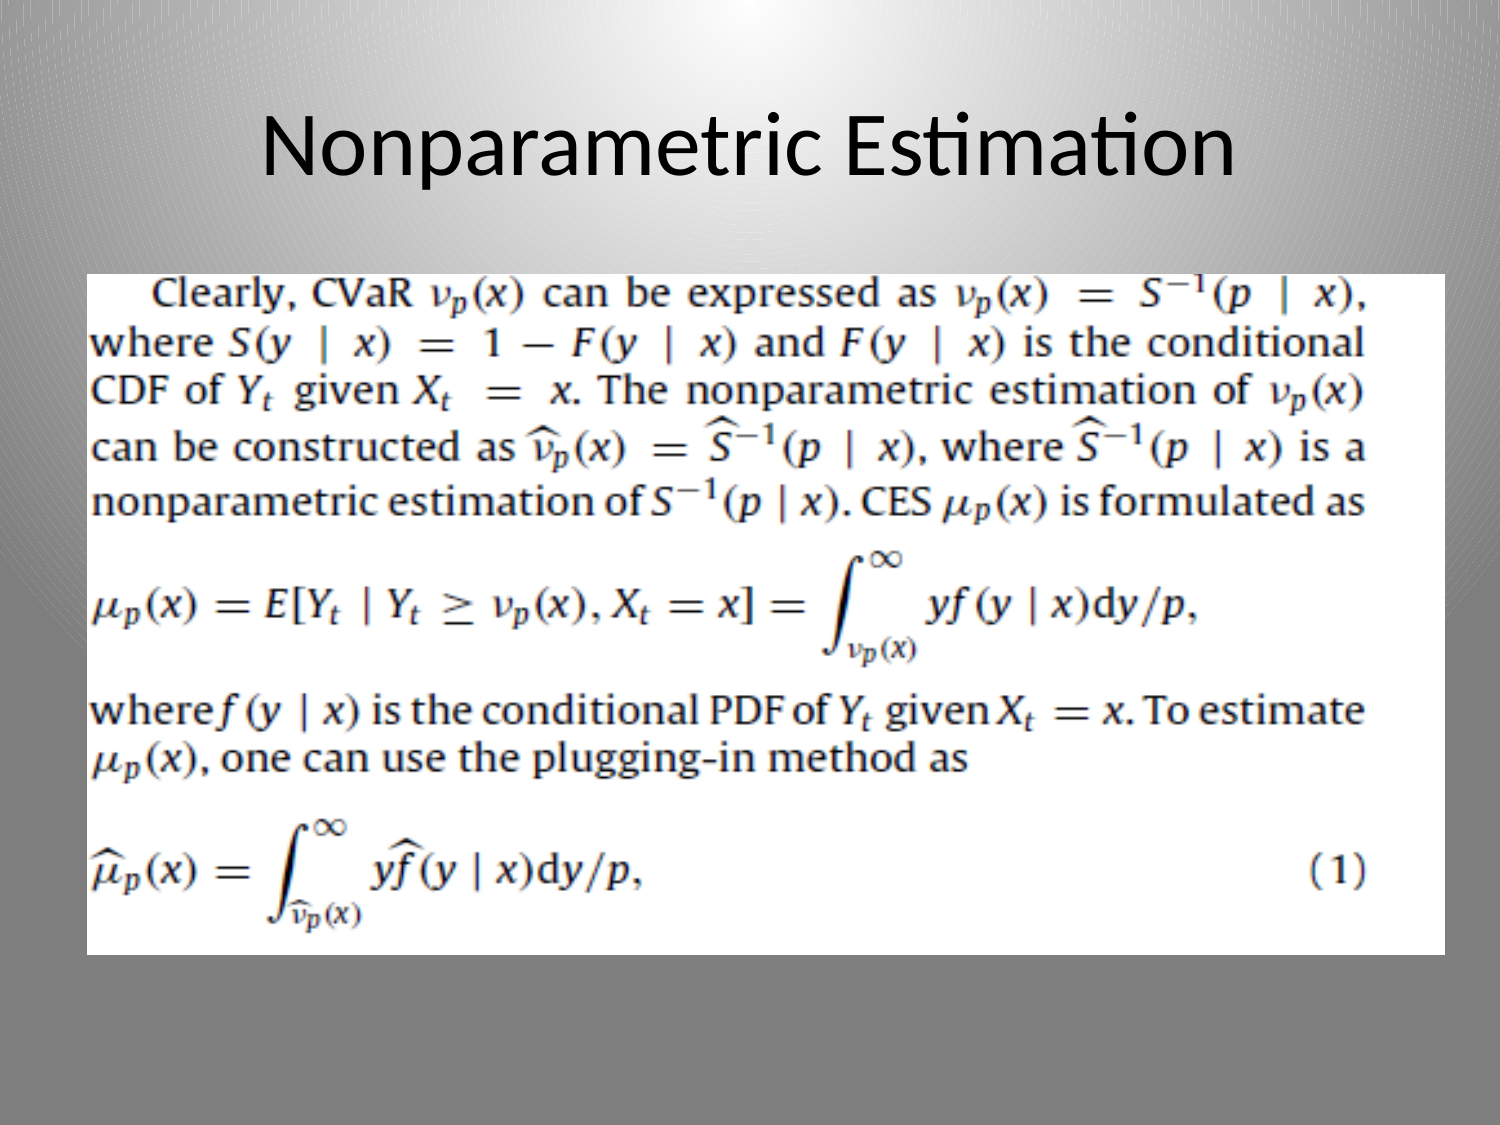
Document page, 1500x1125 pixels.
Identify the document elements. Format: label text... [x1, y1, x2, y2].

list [87, 274, 1446, 955]
title Nonparametric Estimation [75, 45, 1425, 233]
